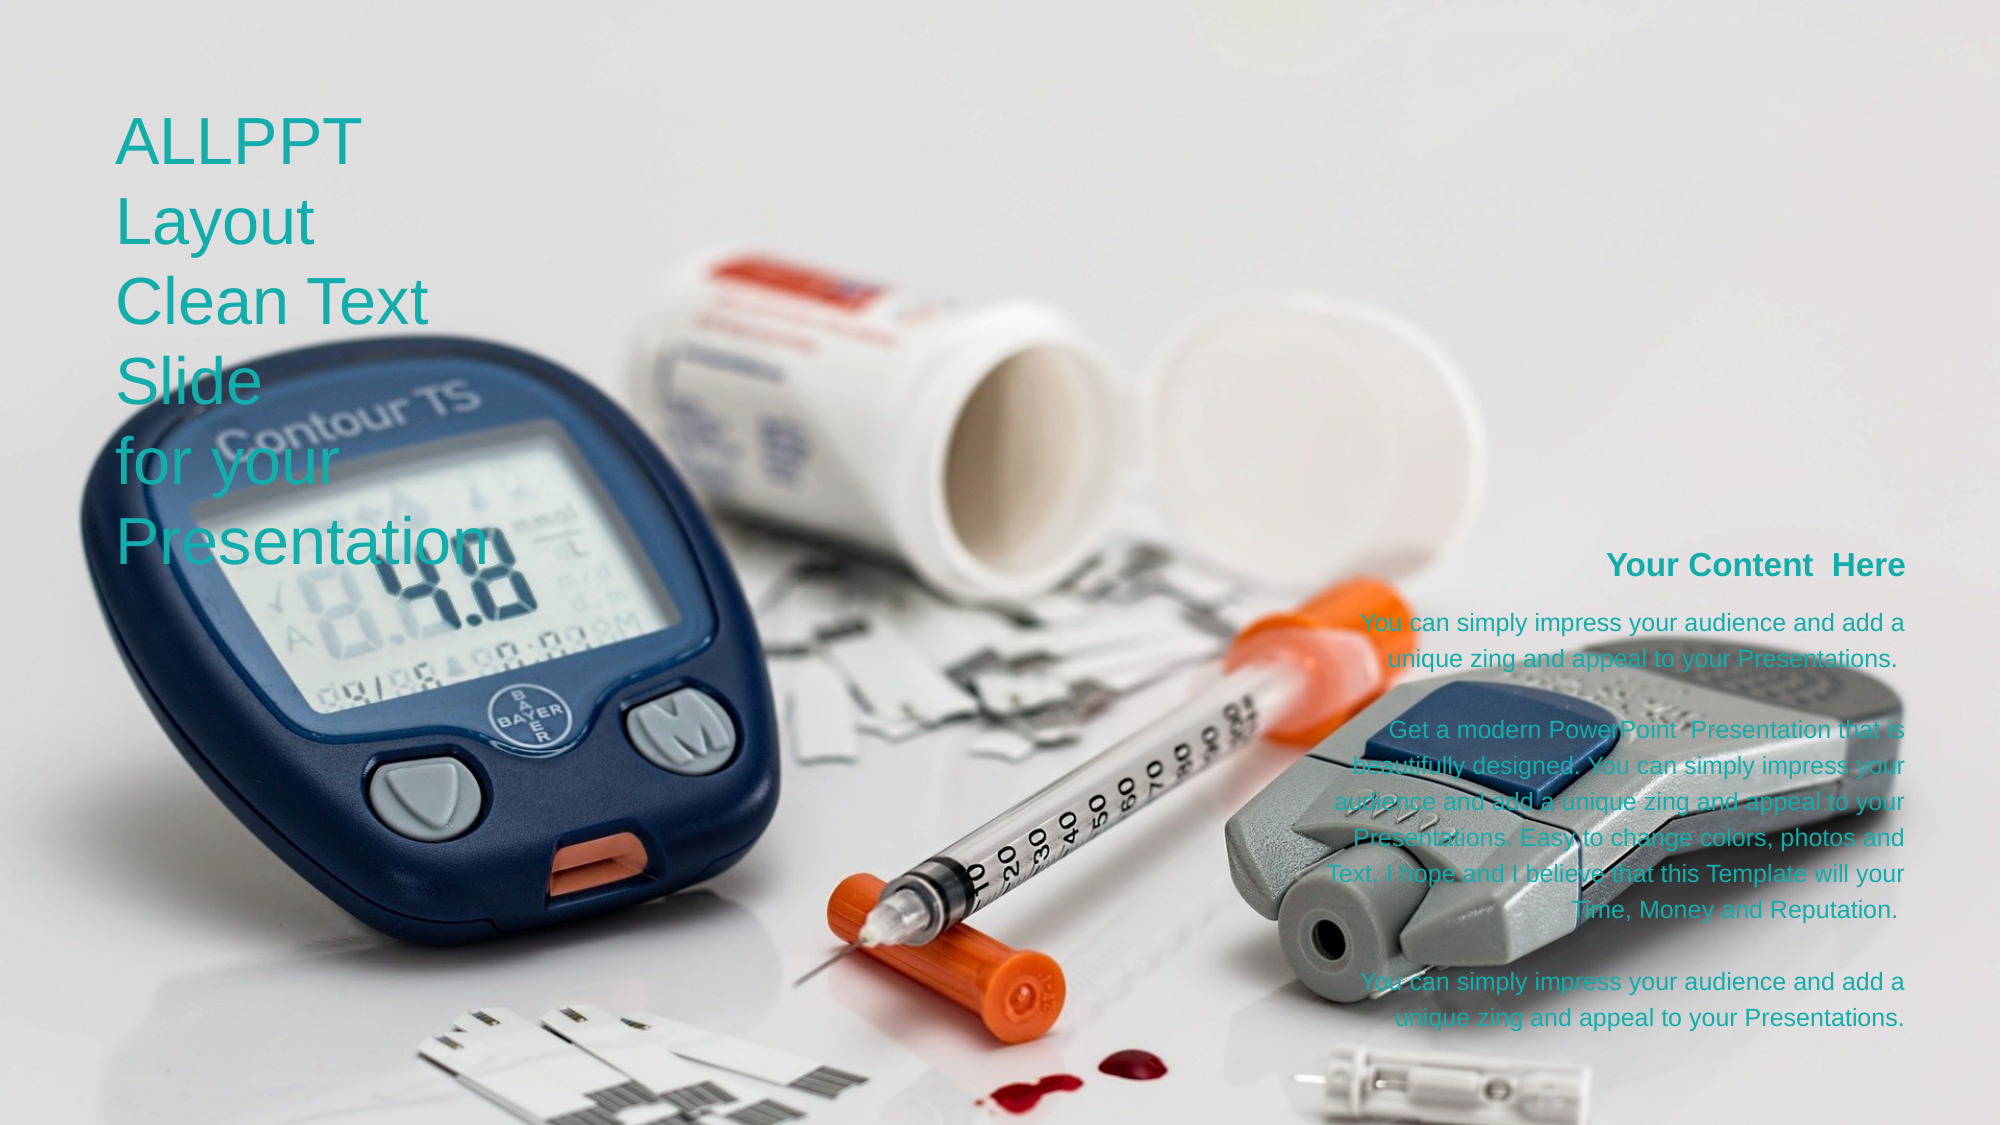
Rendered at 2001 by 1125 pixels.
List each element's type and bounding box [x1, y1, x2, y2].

text_box [1287, 535, 1921, 1041]
picture [0, 0, 2000, 1125]
